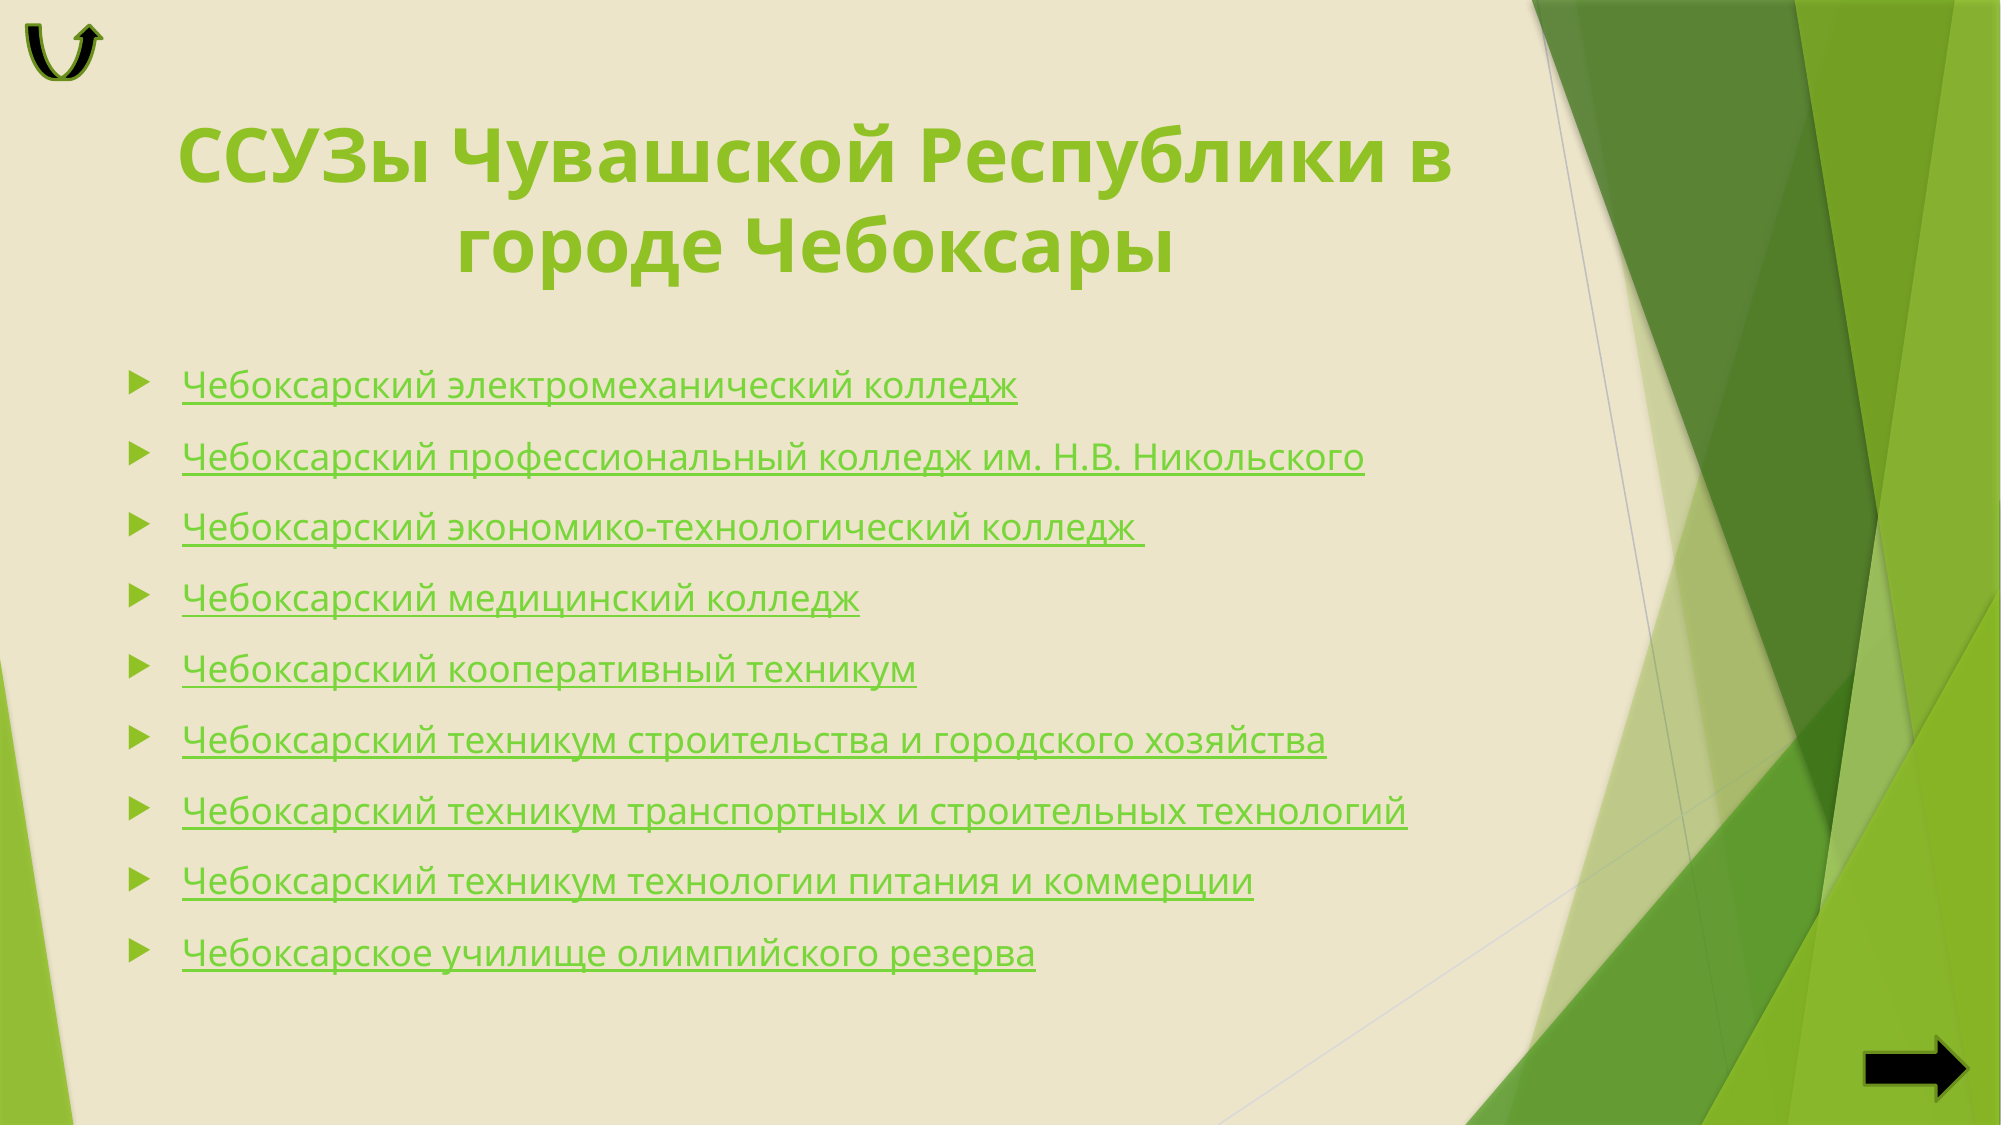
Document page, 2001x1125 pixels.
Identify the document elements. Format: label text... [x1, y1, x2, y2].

title ССУЗы Чувашской Республики в городе Чебоксары [111, 99, 1522, 317]
list Чебоксарский электромеханический колледж Чебоксарский профессиональный колледж им. Н.В. Никольского Чебоксарский экономико-технологический колледж Чебоксарский медицинский колледж Чебоксарский кооперативный техникум Чебоксарский техникум строительства и городского хозяйства Чебоксарский техникум транспортных и строительных технологий Чебоксарский техникум технологии питания и коммерции Чебоксарское училище олимпийского резерва [111, 354, 1522, 992]
text_box [1862, 1034, 1970, 1103]
text_box [24, 23, 104, 82]
